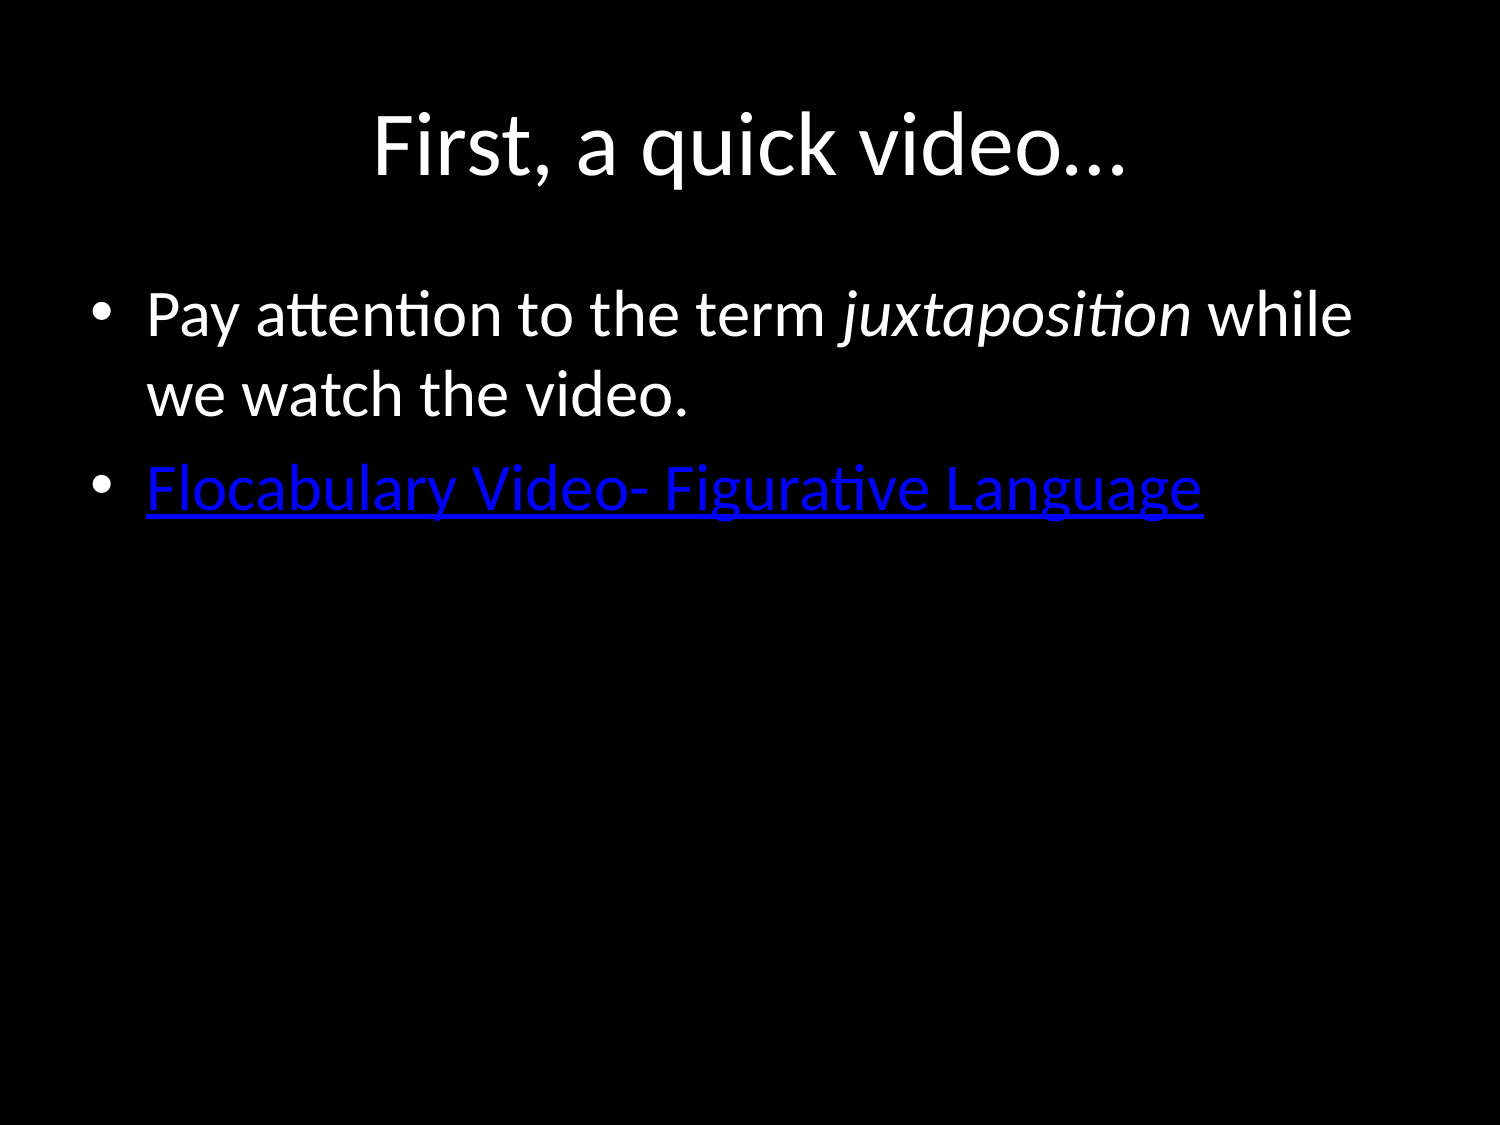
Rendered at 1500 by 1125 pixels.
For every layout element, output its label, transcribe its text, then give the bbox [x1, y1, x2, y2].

title First, a quick video… [75, 45, 1425, 233]
list Pay attention to the term juxtaposition while we watch the video. Flocabulary Video- Figurative Language [75, 262, 1425, 1005]
